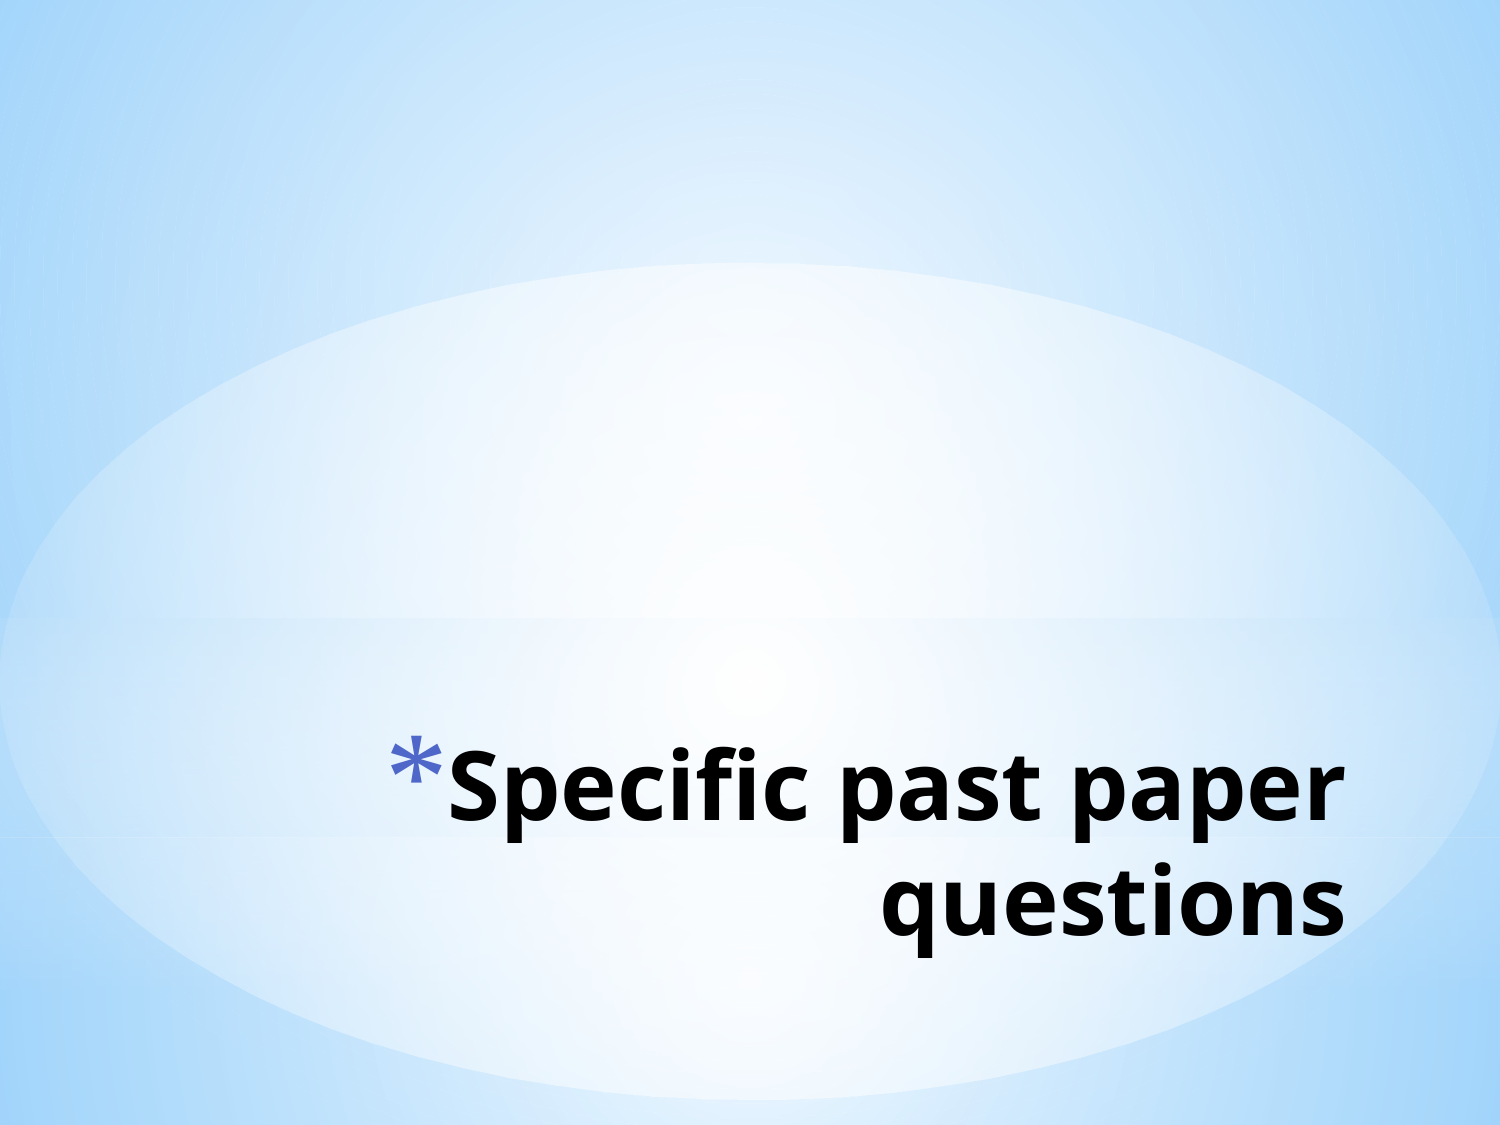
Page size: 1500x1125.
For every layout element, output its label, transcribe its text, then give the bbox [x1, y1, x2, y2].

title Specific past paper questions [294, 717, 1363, 905]
